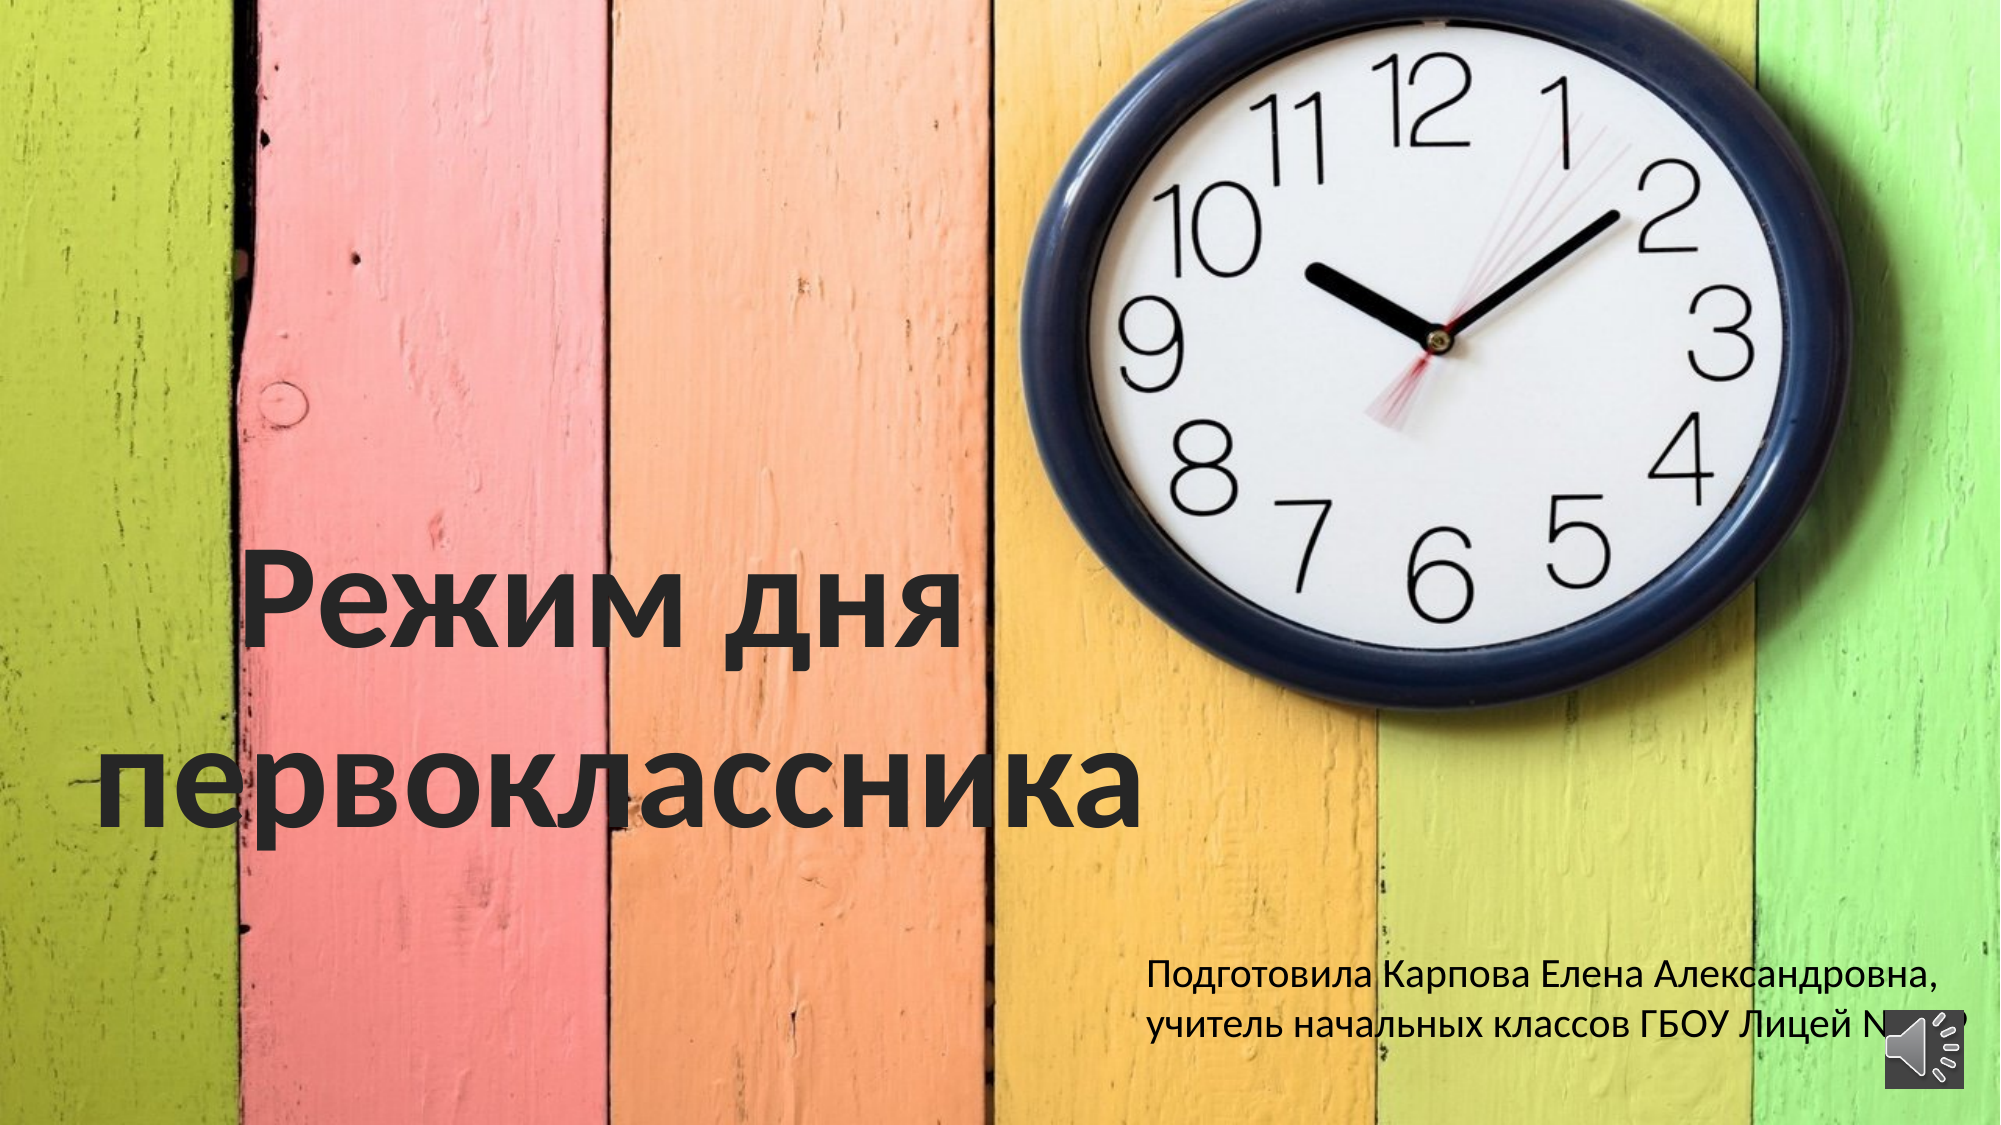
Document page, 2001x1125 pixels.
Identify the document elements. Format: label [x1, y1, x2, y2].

picture [1884, 1009, 1965, 1090]
list [0, 0, 2000, 1125]
